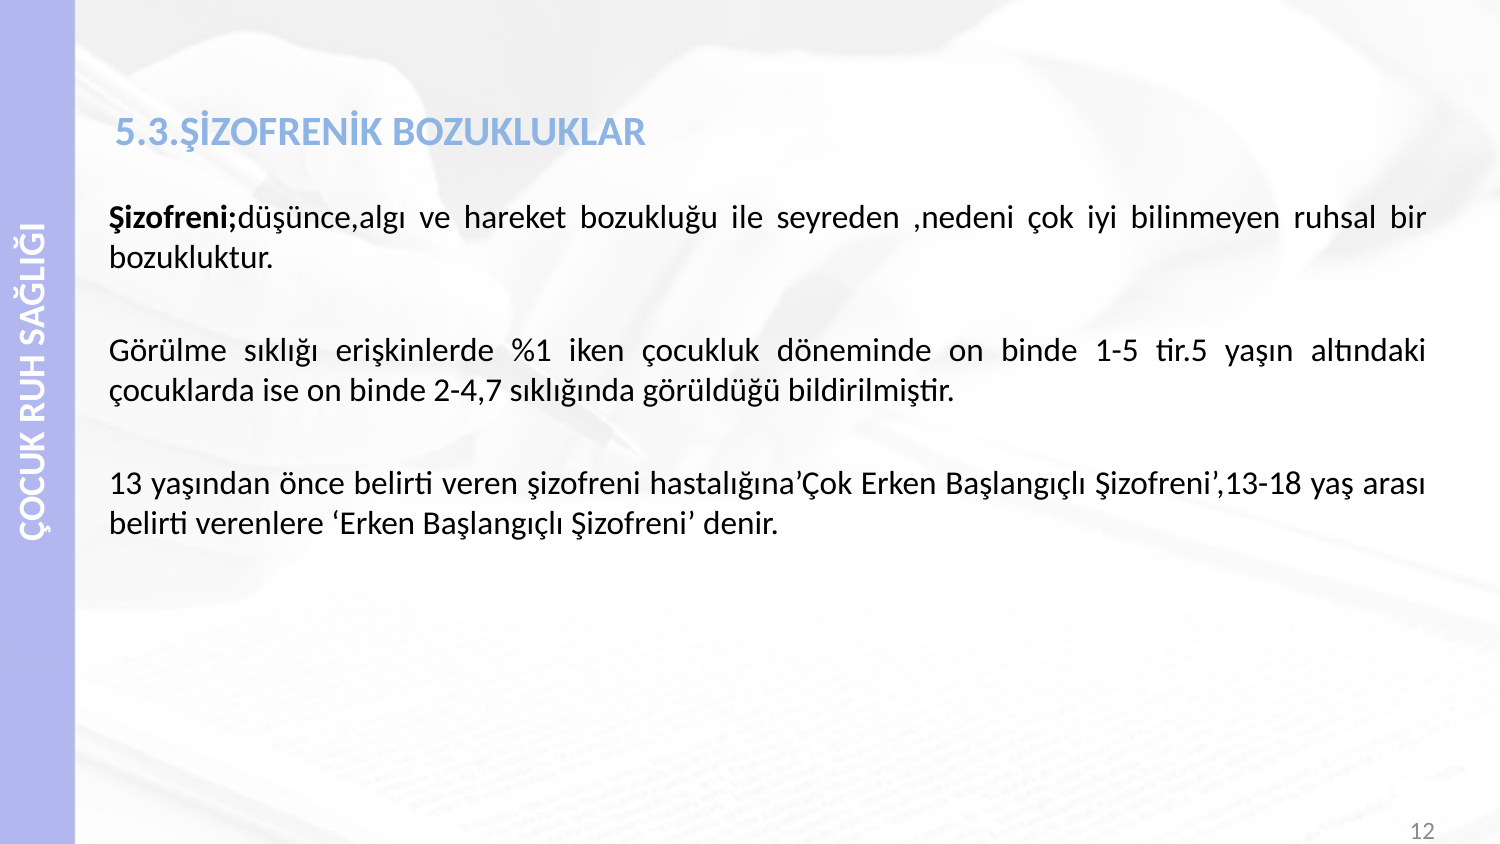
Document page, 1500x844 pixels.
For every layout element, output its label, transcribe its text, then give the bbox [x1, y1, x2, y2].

picture [0, 0, 1500, 844]
title 5.3.ŞİZOFRENİK BOZUKLUKLAR [99, 58, 1450, 200]
list Şizofreni;düşünce,algı ve hareket bozukluğu ile seyreden ,nedeni çok iyi bilinmeyen ruhsal bir bozukluktur. Görülme sıklığı erişkinlerde %1 iken çocukluk döneminde on binde 1-5 tir.5 yaşın altındaki çocuklarda ise on binde 2-4,7 sıklığında görüldüğü bildirilmiştir. 13 yaşından önce belirti veren şizofreni hastalığına’Çok Erken Başlangıçlı Şizofreni’,13-18 yaş arası belirti verenlere ‘Erken Başlangıçlı Şizofreni’ denir. [93, 187, 1444, 745]
